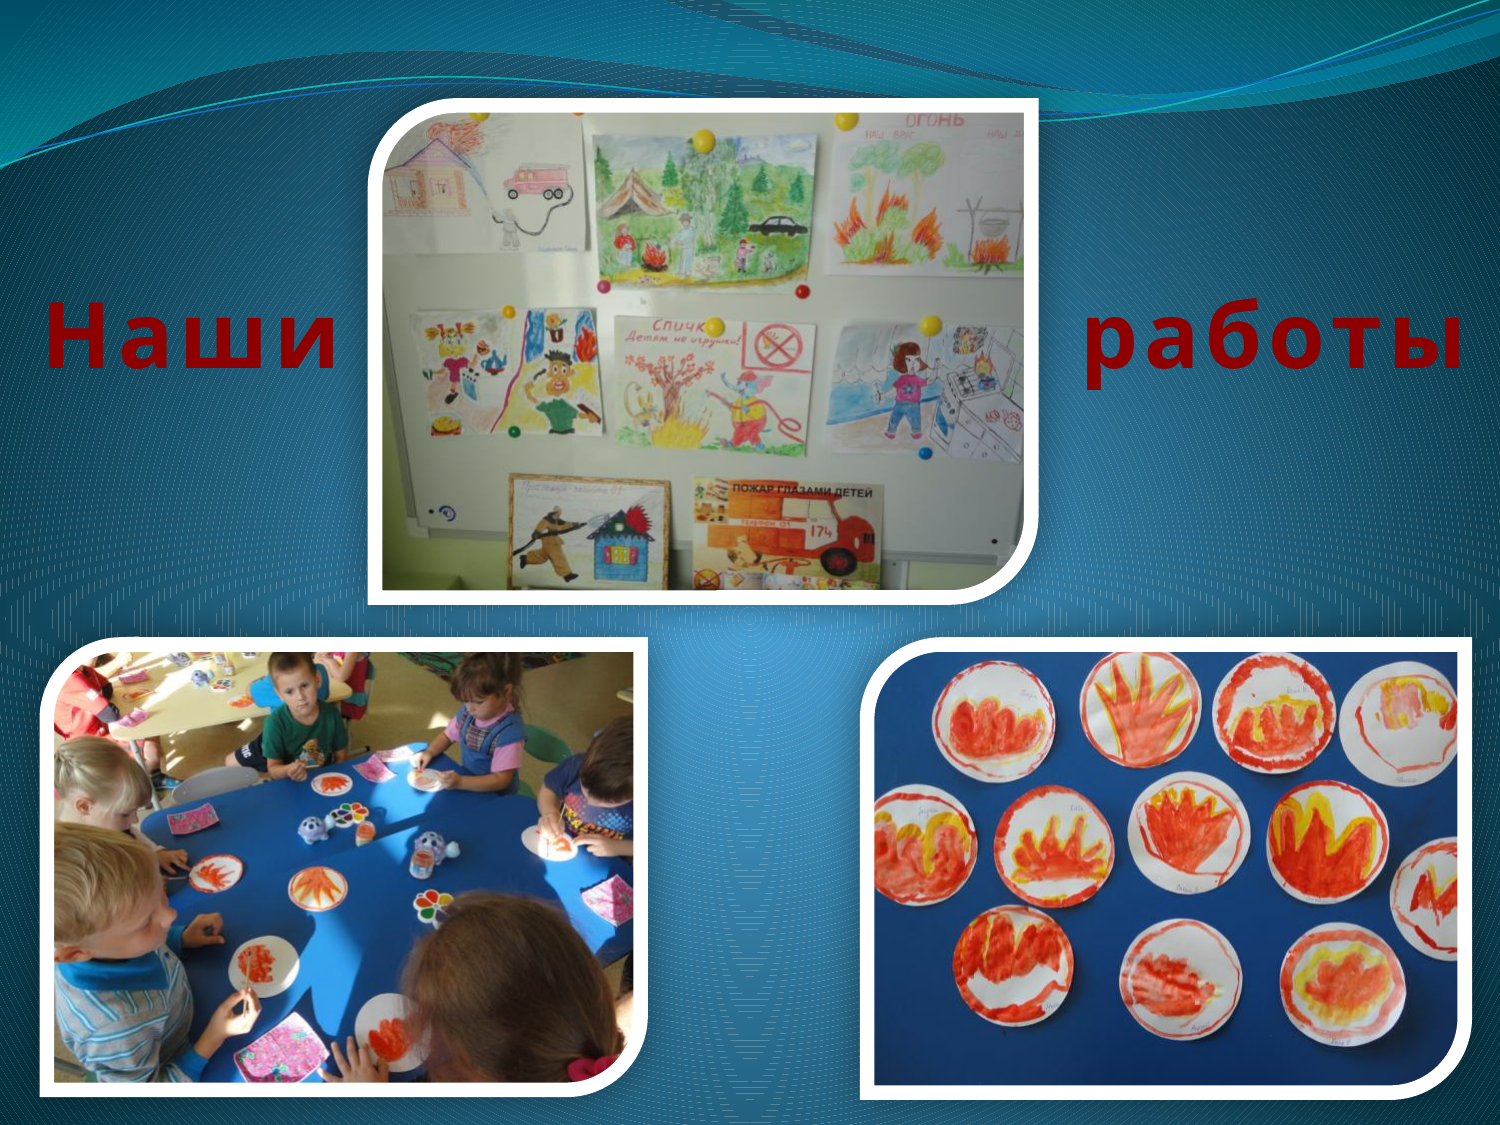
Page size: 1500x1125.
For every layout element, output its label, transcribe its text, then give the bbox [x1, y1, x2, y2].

picture [866, 644, 1465, 1093]
text_box Наши [26, 269, 357, 395]
picture [374, 105, 1032, 598]
text_box работы [1038, 269, 1500, 395]
picture [46, 644, 641, 1091]
